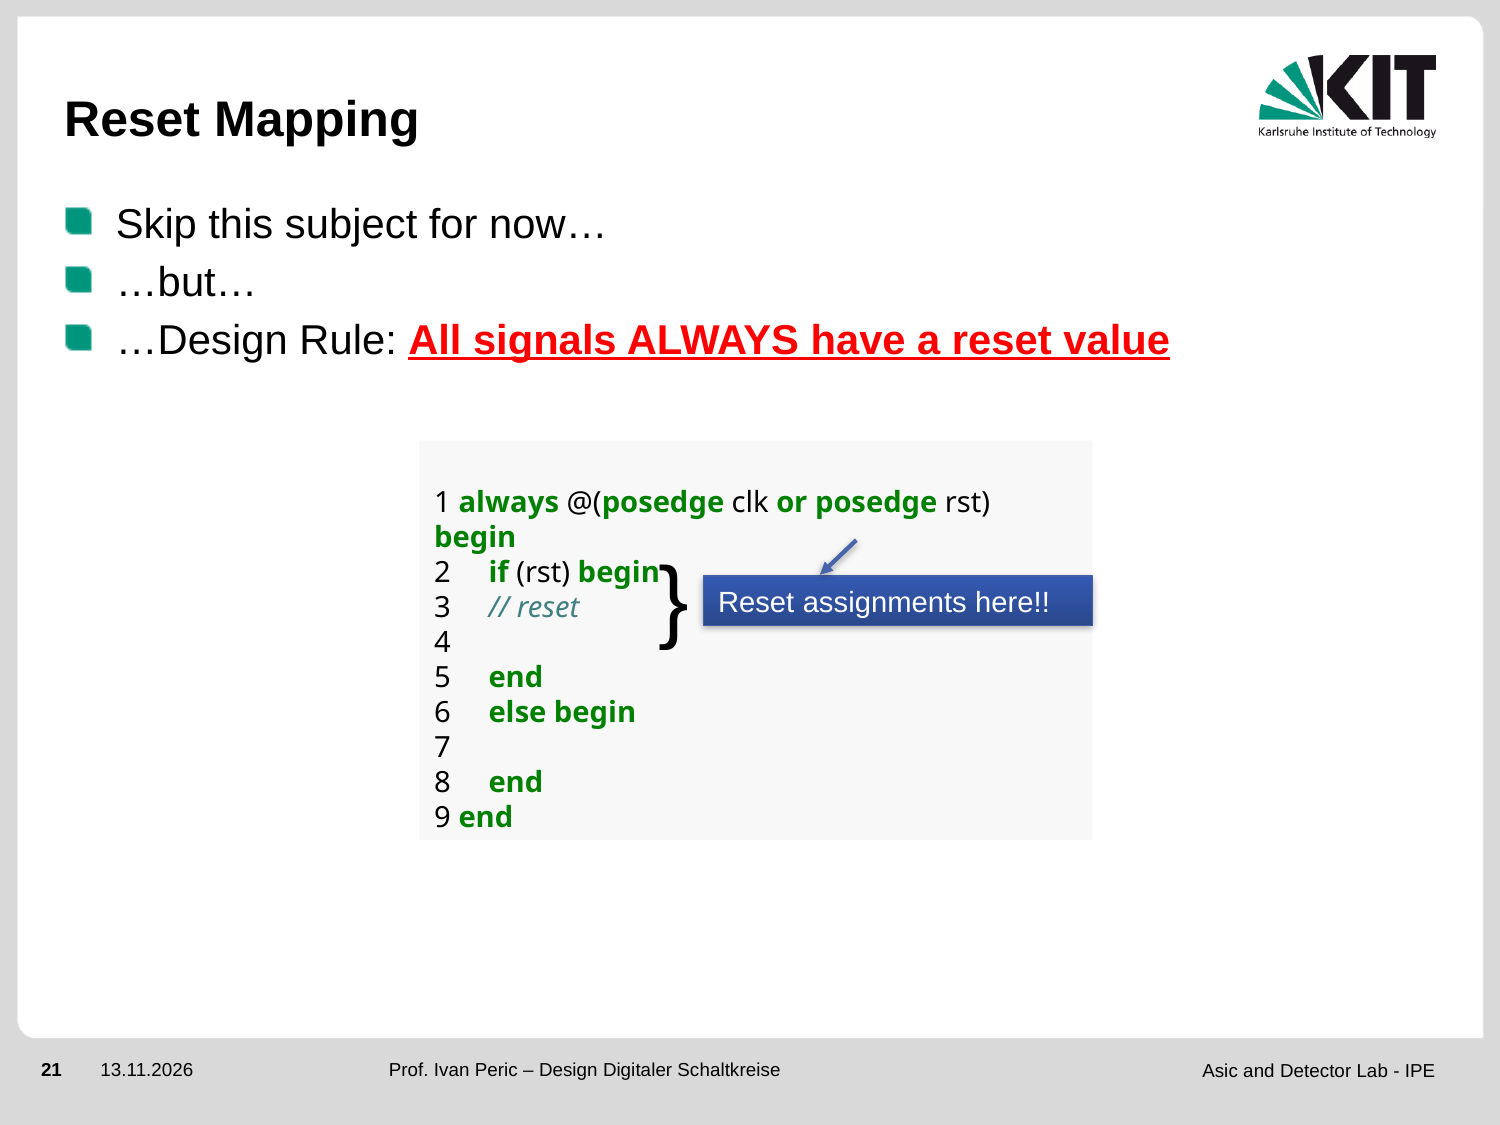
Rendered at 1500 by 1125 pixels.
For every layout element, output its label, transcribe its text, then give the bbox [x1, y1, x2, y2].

text_box Reset assignments here!! [703, 575, 1093, 626]
picture [0, 0, 1500, 1125]
list Skip this subject for now… …but… …Design Rule: All signals ALWAYS have a reset value [64, 196, 1436, 1000]
title Reset Mapping [64, 54, 1198, 147]
text_box 1 always @(posedge clk or posedge rst) begin 2 if (rst) begin 3 // reset 4 5 end 6 else begin 7 8 end 9 end [419, 440, 1093, 841]
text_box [819, 539, 857, 575]
text_box } [643, 532, 704, 657]
